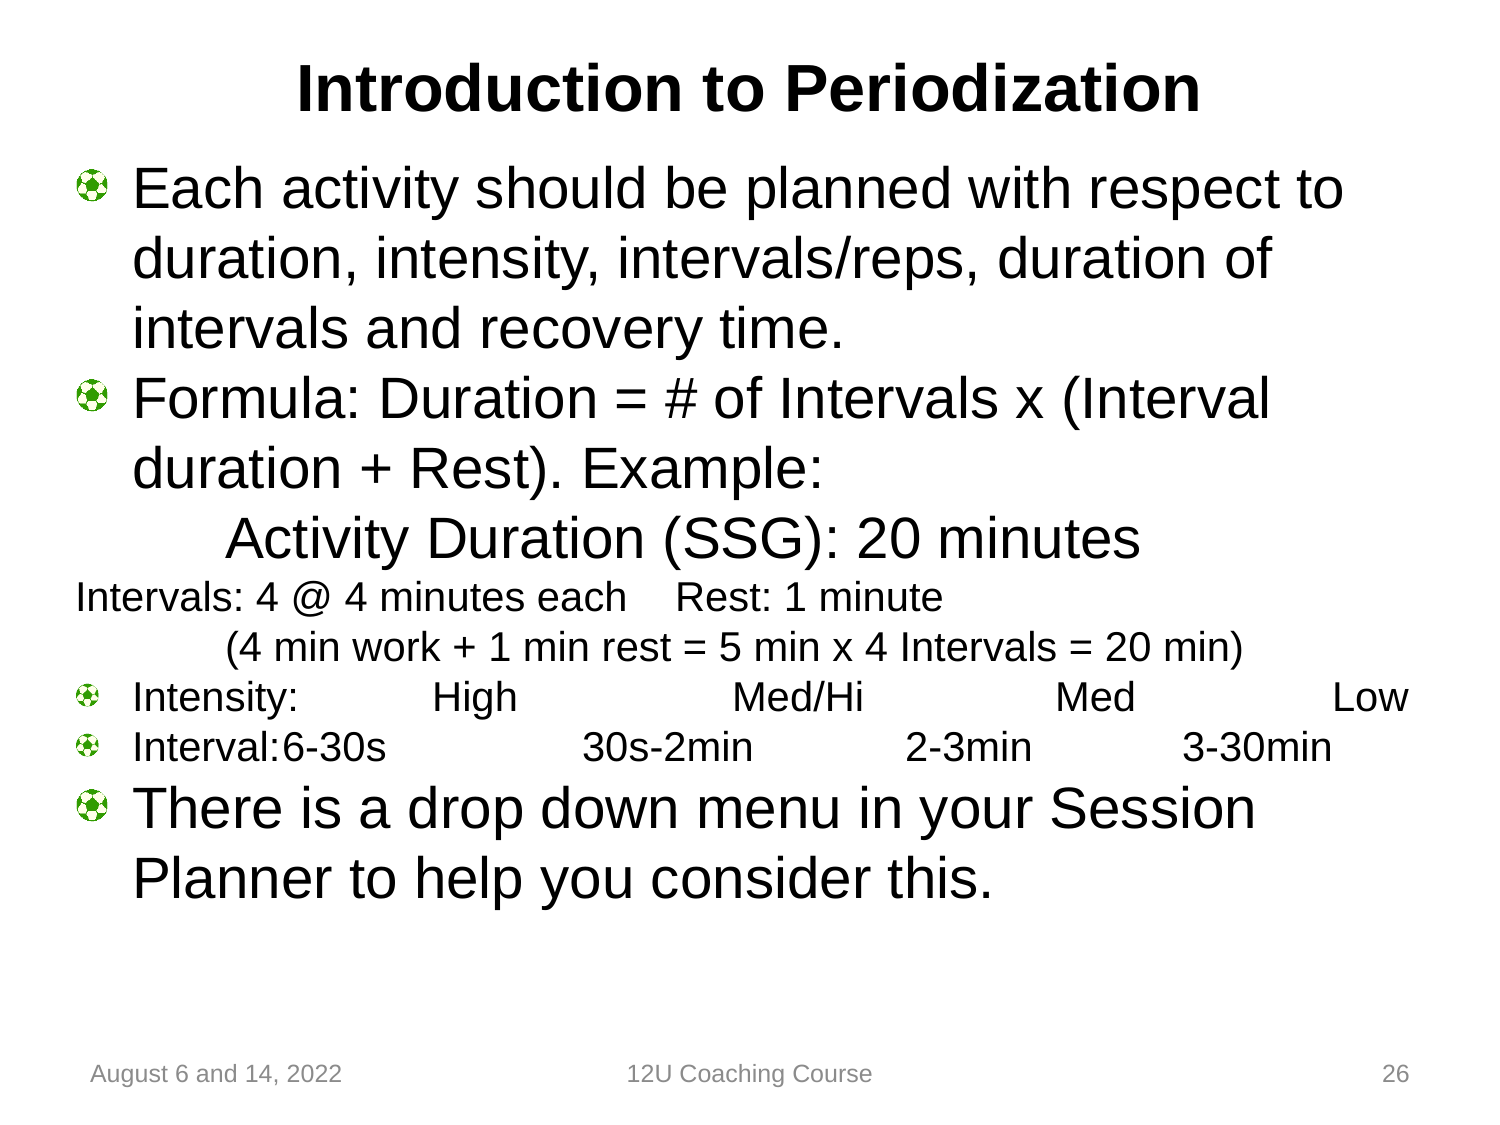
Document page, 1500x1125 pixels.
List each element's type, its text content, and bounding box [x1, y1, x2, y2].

picture [75, 683, 99, 707]
list Each activity should be planned with respect to duration, intensity, intervals/reps, duration of intervals and recovery time. Formula: Duration = # of Intervals x (Interval duration + Rest). Example: Activity Duration (SSG): 20 minutes Intervals: 4 @ 4 minutes each Rest: 1 minute (4 min work + 1 min rest = 5 min x 4 Intervals = 20 min) Intensity: High Med/Hi Med Low Interval: 6-30s 30s-2min 2-3min 3-30min There is a drop down menu in your Session Planner to help you consider this. [74, 149, 1463, 1006]
picture [75, 168, 108, 202]
footer 12U Coaching Course [512, 1042, 988, 1103]
picture [75, 788, 108, 822]
slide_number 26 [1074, 1042, 1425, 1103]
title Introduction to Periodization [74, 44, 1426, 126]
picture [75, 733, 99, 757]
picture [75, 378, 108, 412]
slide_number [75, 1042, 425, 1103]
